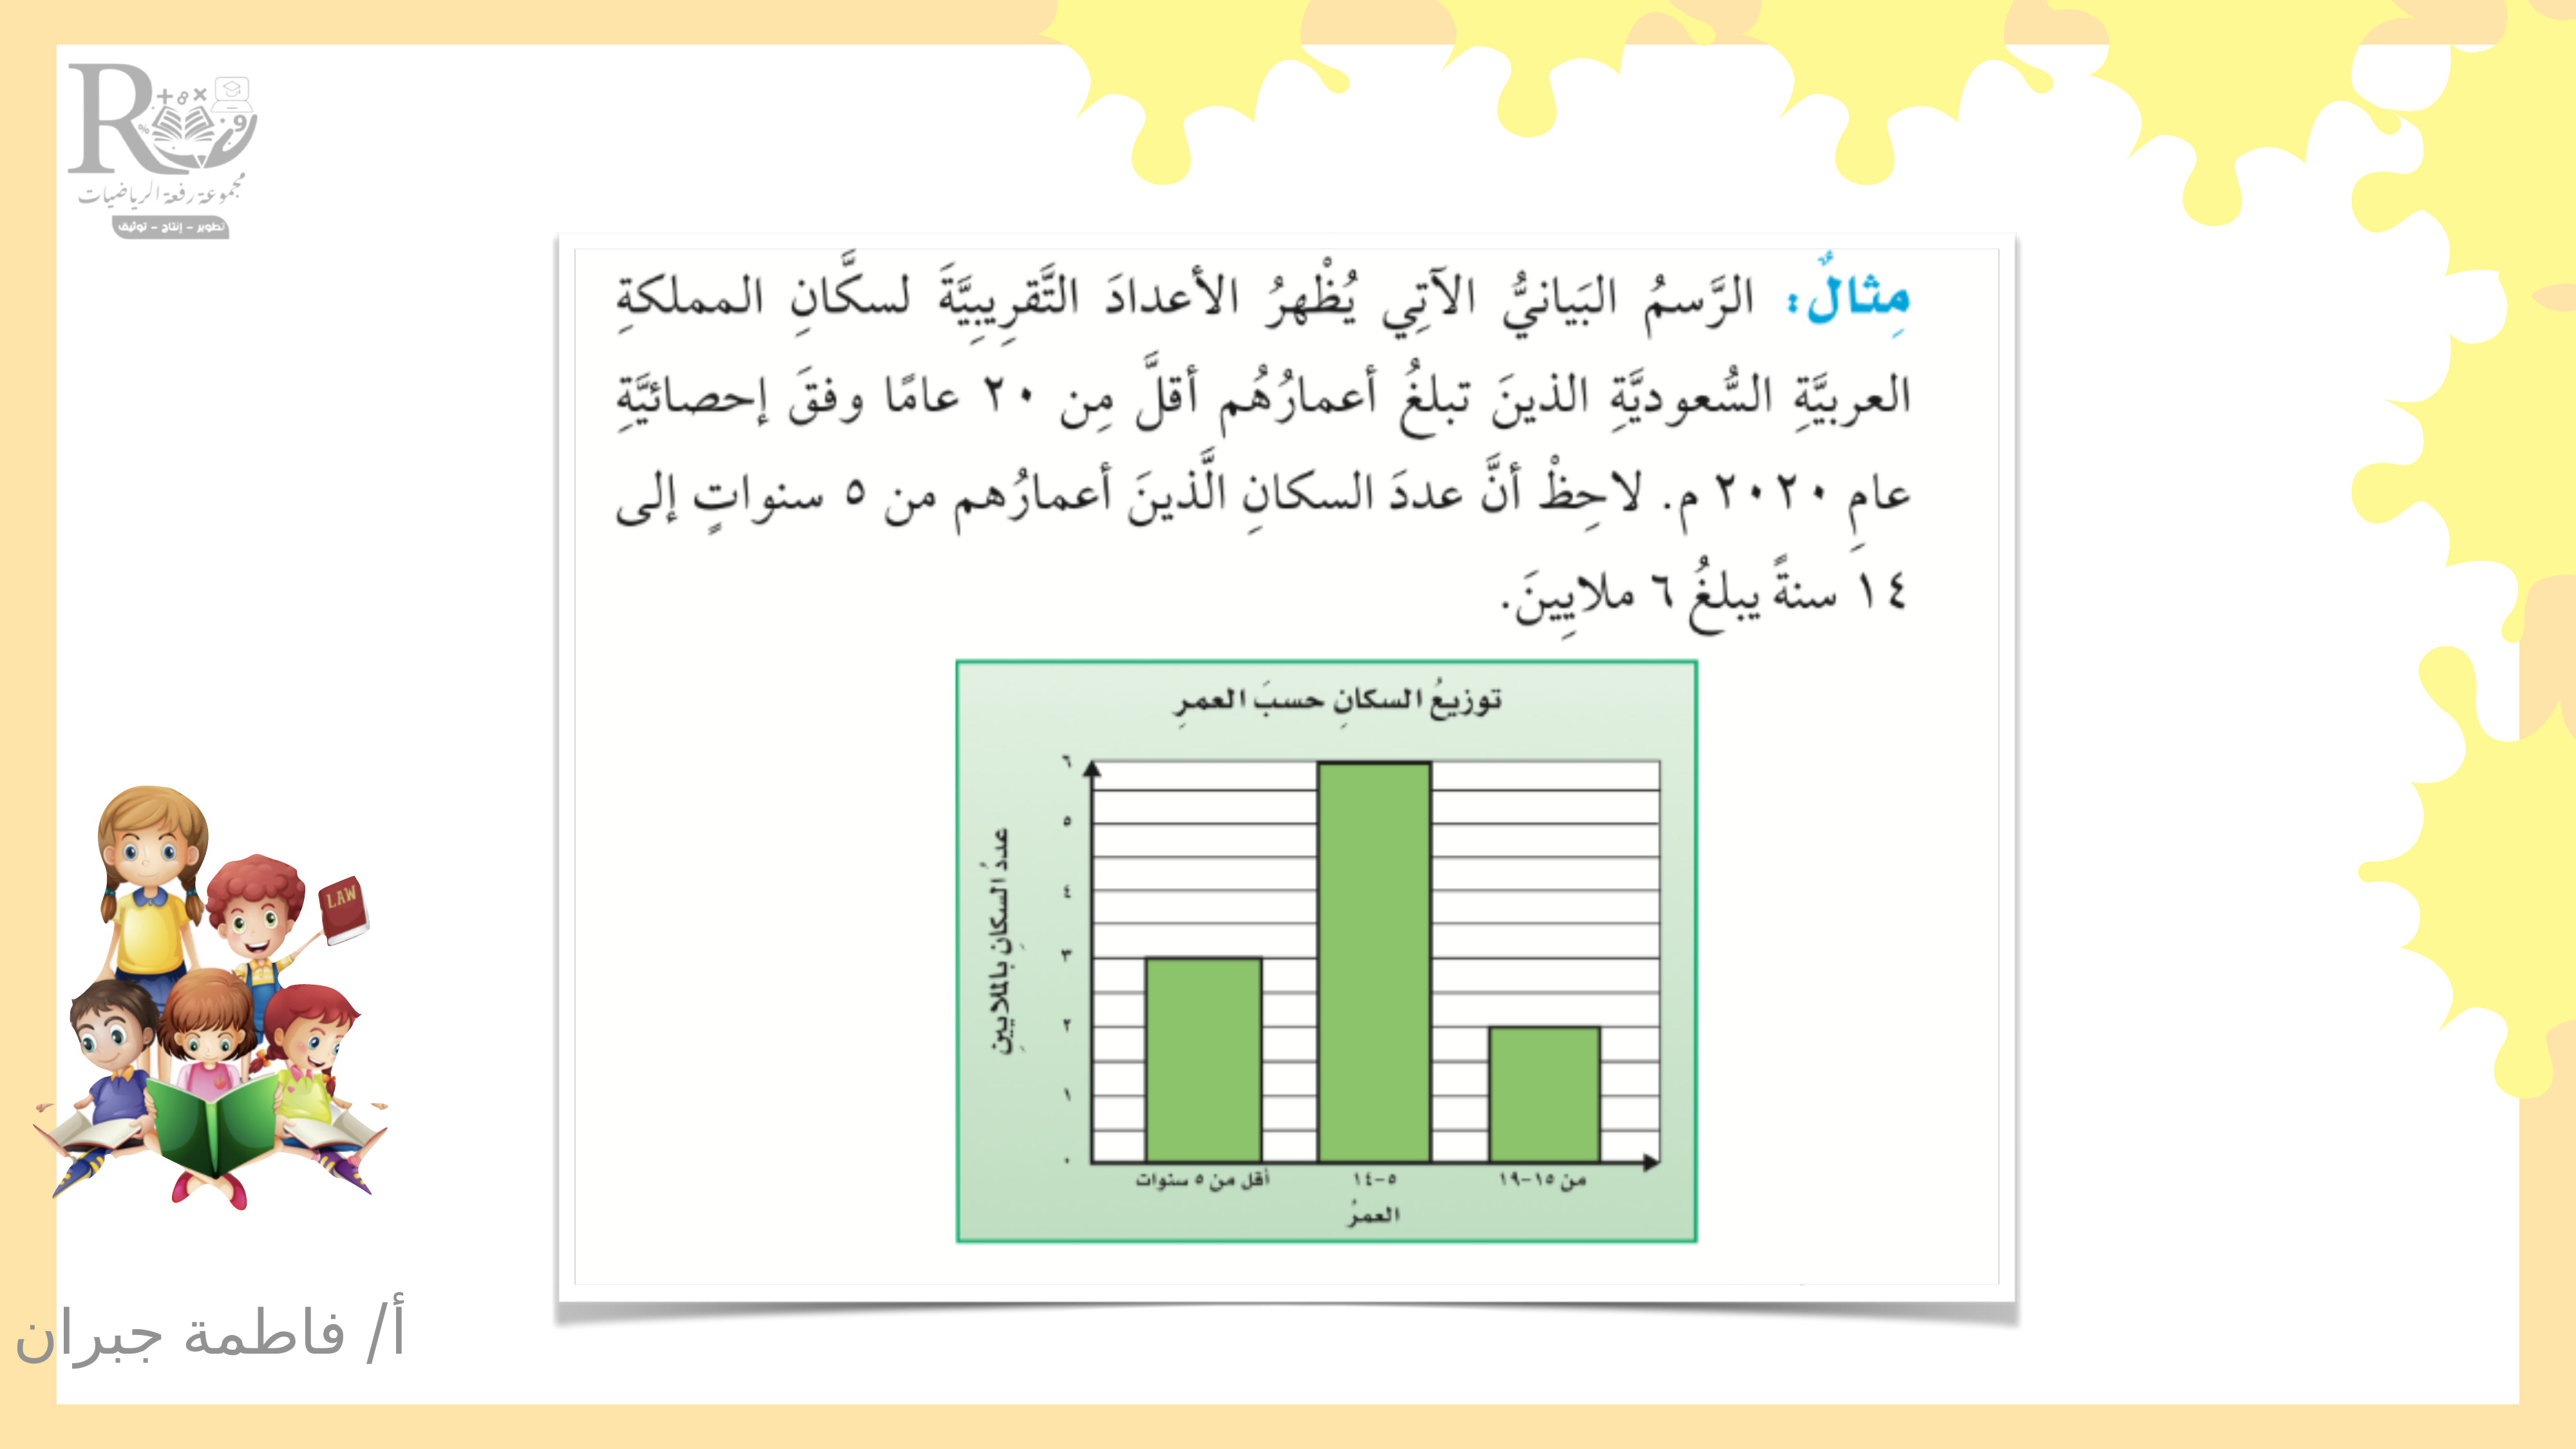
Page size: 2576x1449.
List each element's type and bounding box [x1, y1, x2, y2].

picture [32, 785, 388, 1211]
text_box [924, 0, 2576, 1151]
text_box [0, 0, 2576, 1449]
picture [59, 61, 275, 251]
text_box [551, 231, 2025, 1334]
